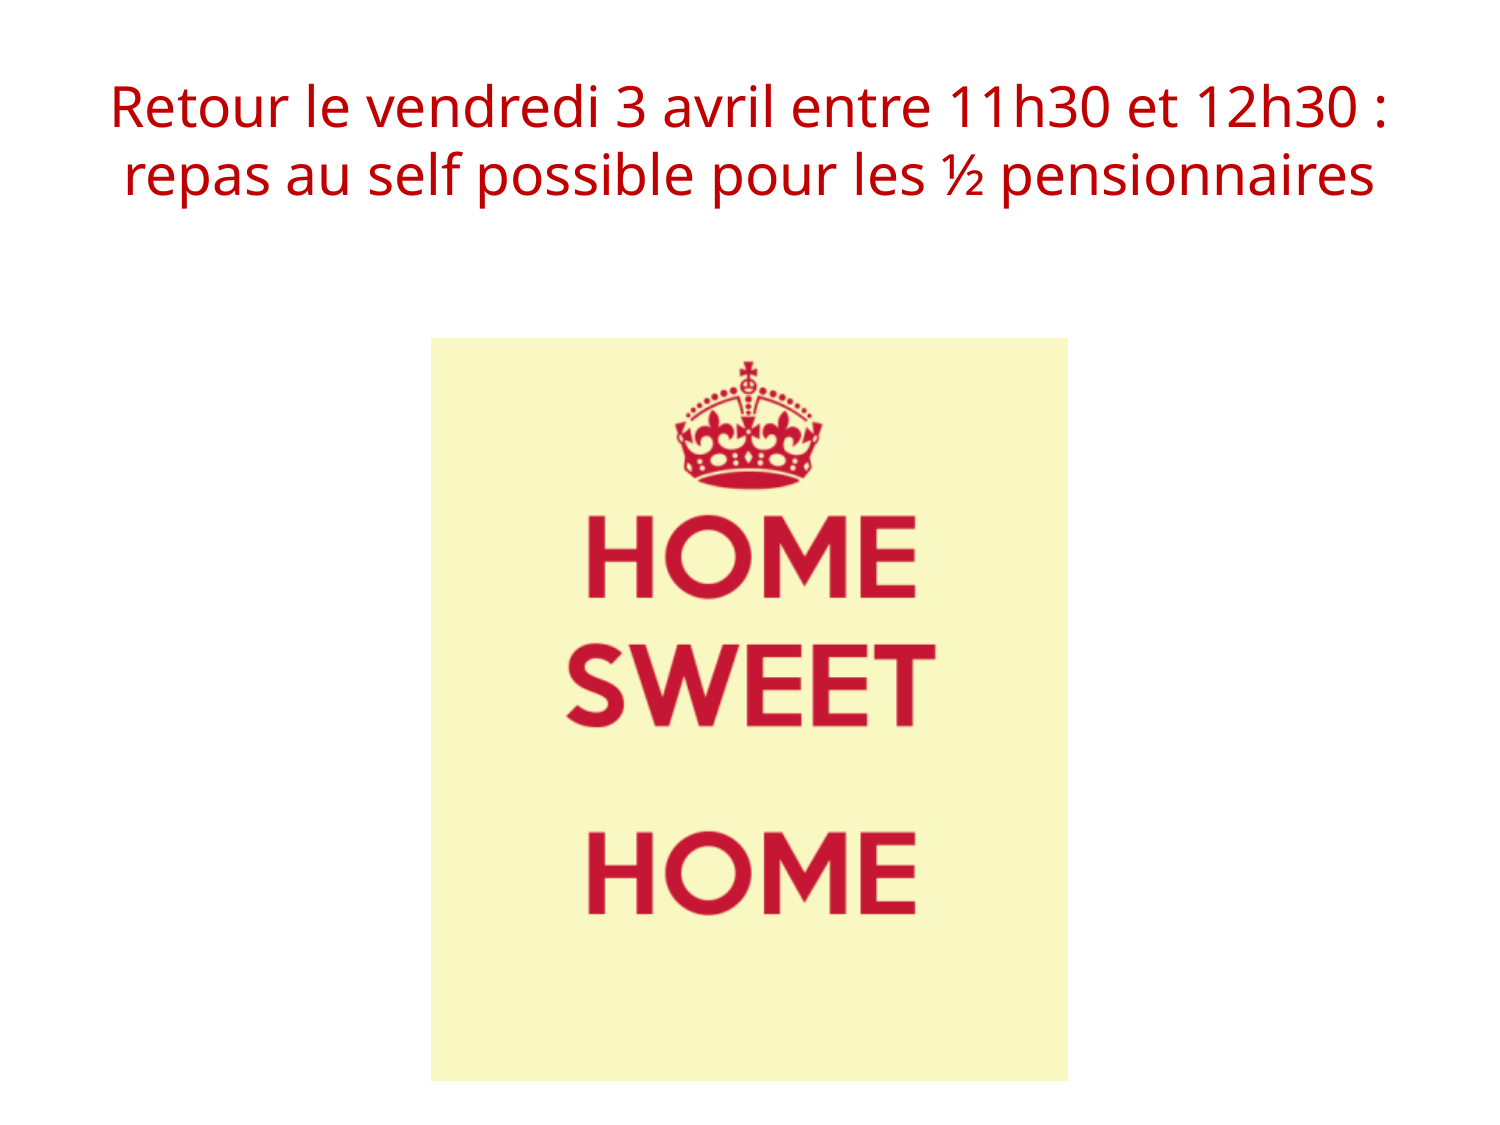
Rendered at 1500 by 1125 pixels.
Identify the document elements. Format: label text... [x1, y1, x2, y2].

title Retour le vendredi 3 avril entre 11h30 et 12h30 : repas au self possible pour les ½ pensionnaires [75, 45, 1425, 233]
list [430, 337, 1068, 1081]
